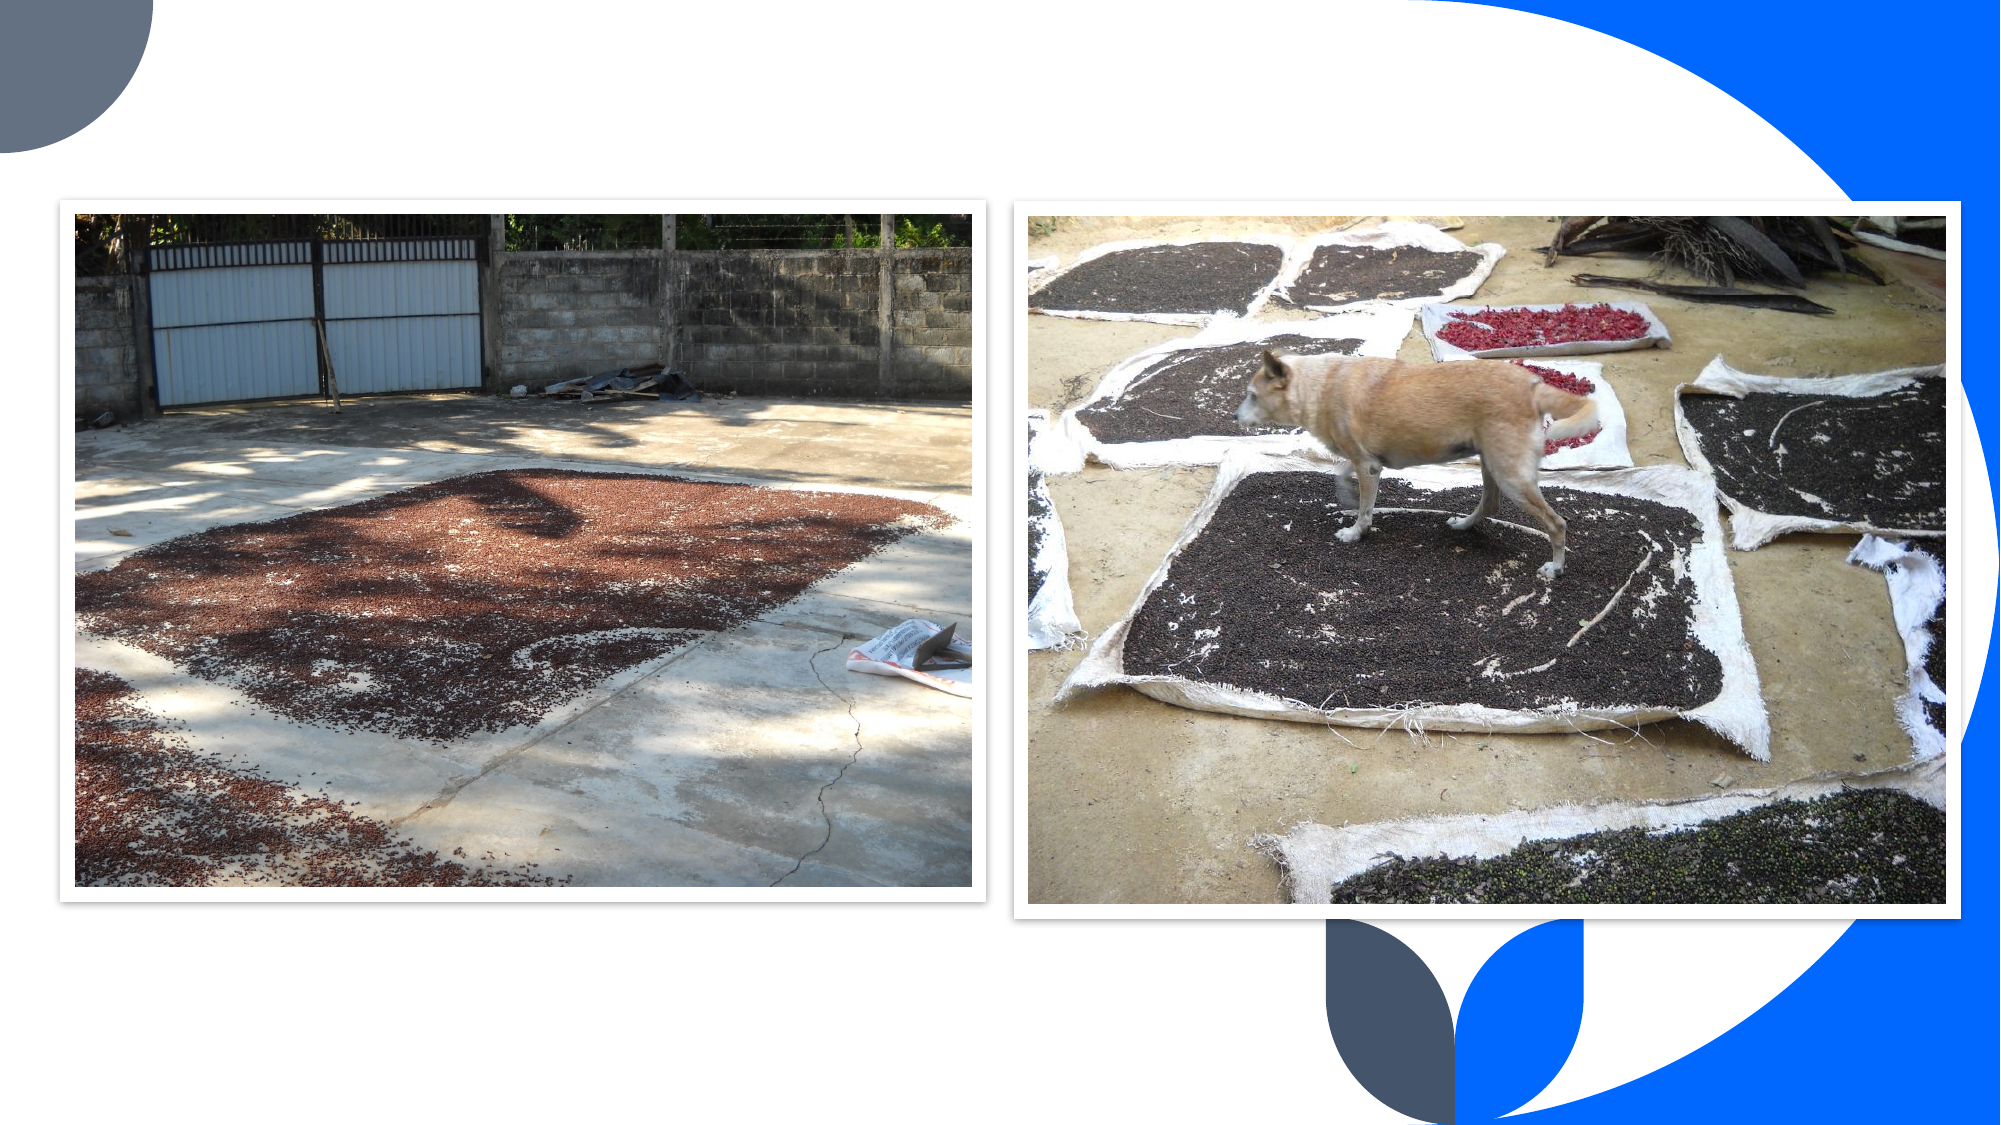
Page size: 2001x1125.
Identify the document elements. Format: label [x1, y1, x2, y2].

picture [74, 214, 972, 888]
picture [1027, 215, 1947, 905]
